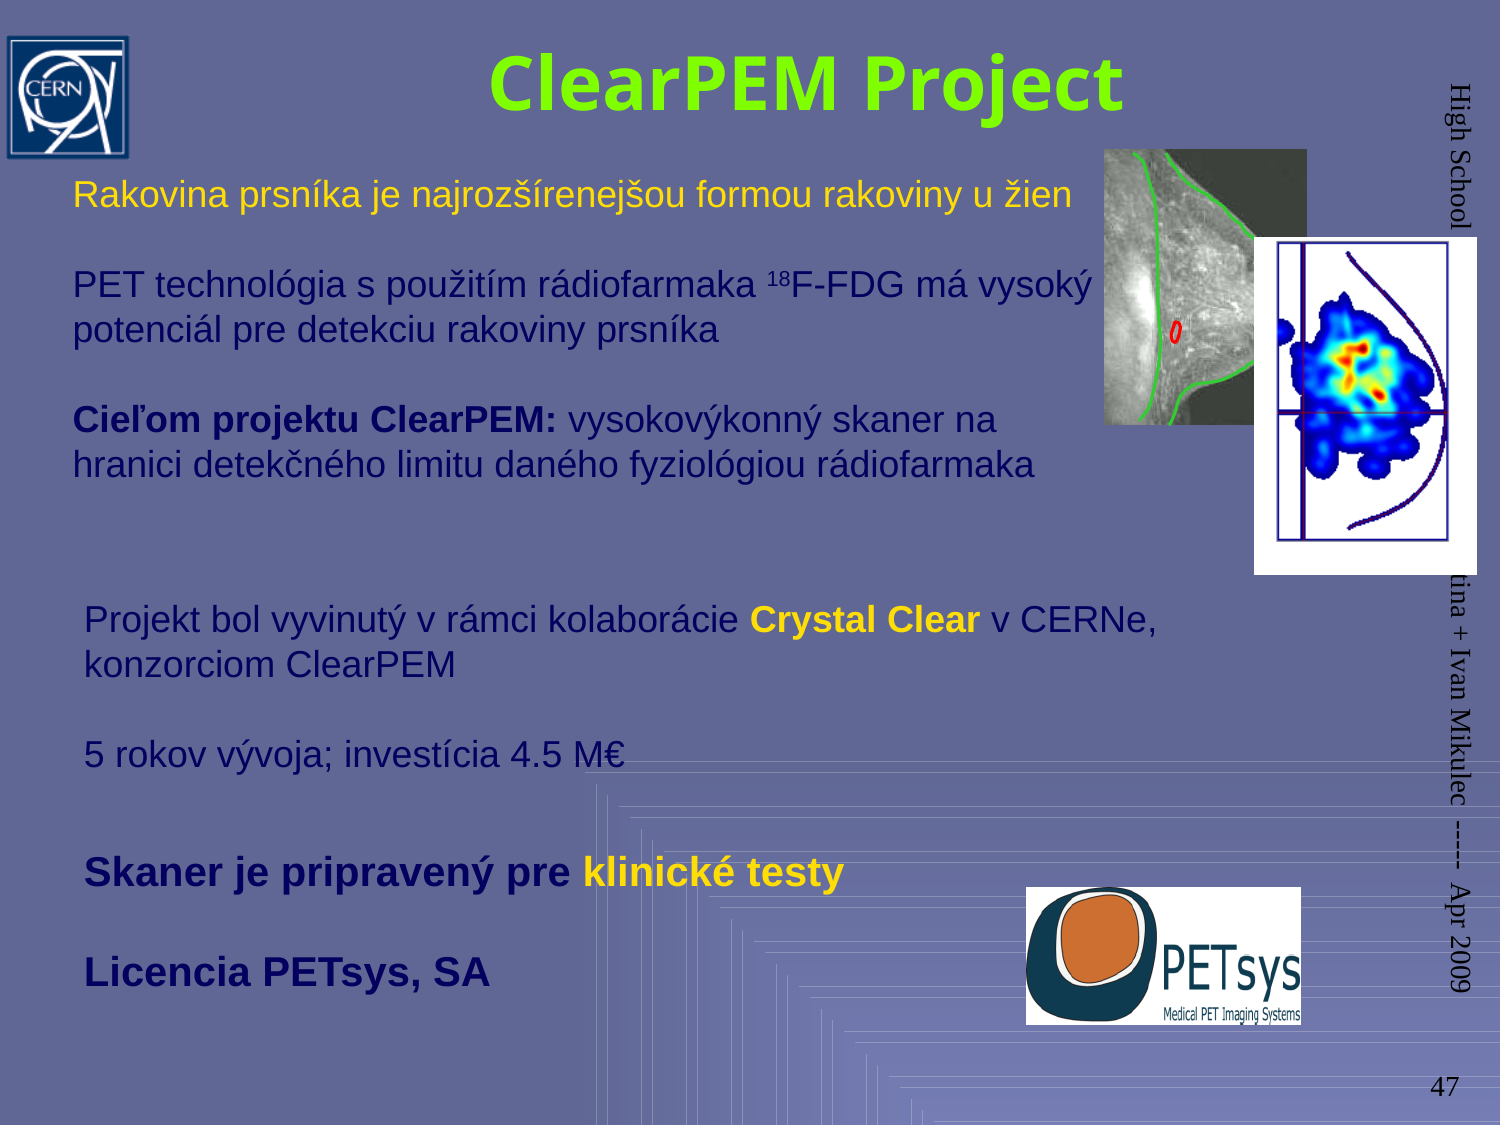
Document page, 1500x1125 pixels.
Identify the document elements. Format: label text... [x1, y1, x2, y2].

text_box Projekt bol vyvinutý v rámci kolaborácie Crystal Clear v CERNe, konzorciom ClearPEM 5 rokov vývoja; investícia 4.5 M€ [69, 587, 1258, 828]
picture [1254, 237, 1478, 576]
text_box ClearPEM Project [472, 28, 1141, 134]
slide_number 47 [1362, 1059, 1476, 1110]
picture [1026, 887, 1301, 1026]
picture [6, 35, 130, 160]
footer High School Teachers at CERN ----- Bettina + Ivan Mikulec ----- Apr 2009 [1437, 51, 1489, 1027]
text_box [1104, 149, 1307, 426]
text_box Skaner je pripravený pre klinické testy Licencia PETsys, SA [69, 837, 938, 1003]
text_box Rakovina prsníka je najrozšírenejšou formou rakoviny u žien PET technológia s použitím rádiofarmaka 18F-FDG má vysoký potenciál pre detekciu rakoviny prsníka Cieľom projektu ClearPEM: vysokovýkonný skaner na hranici detekčného limitu daného fyziológiou rádiofarmaka [57, 162, 1113, 538]
